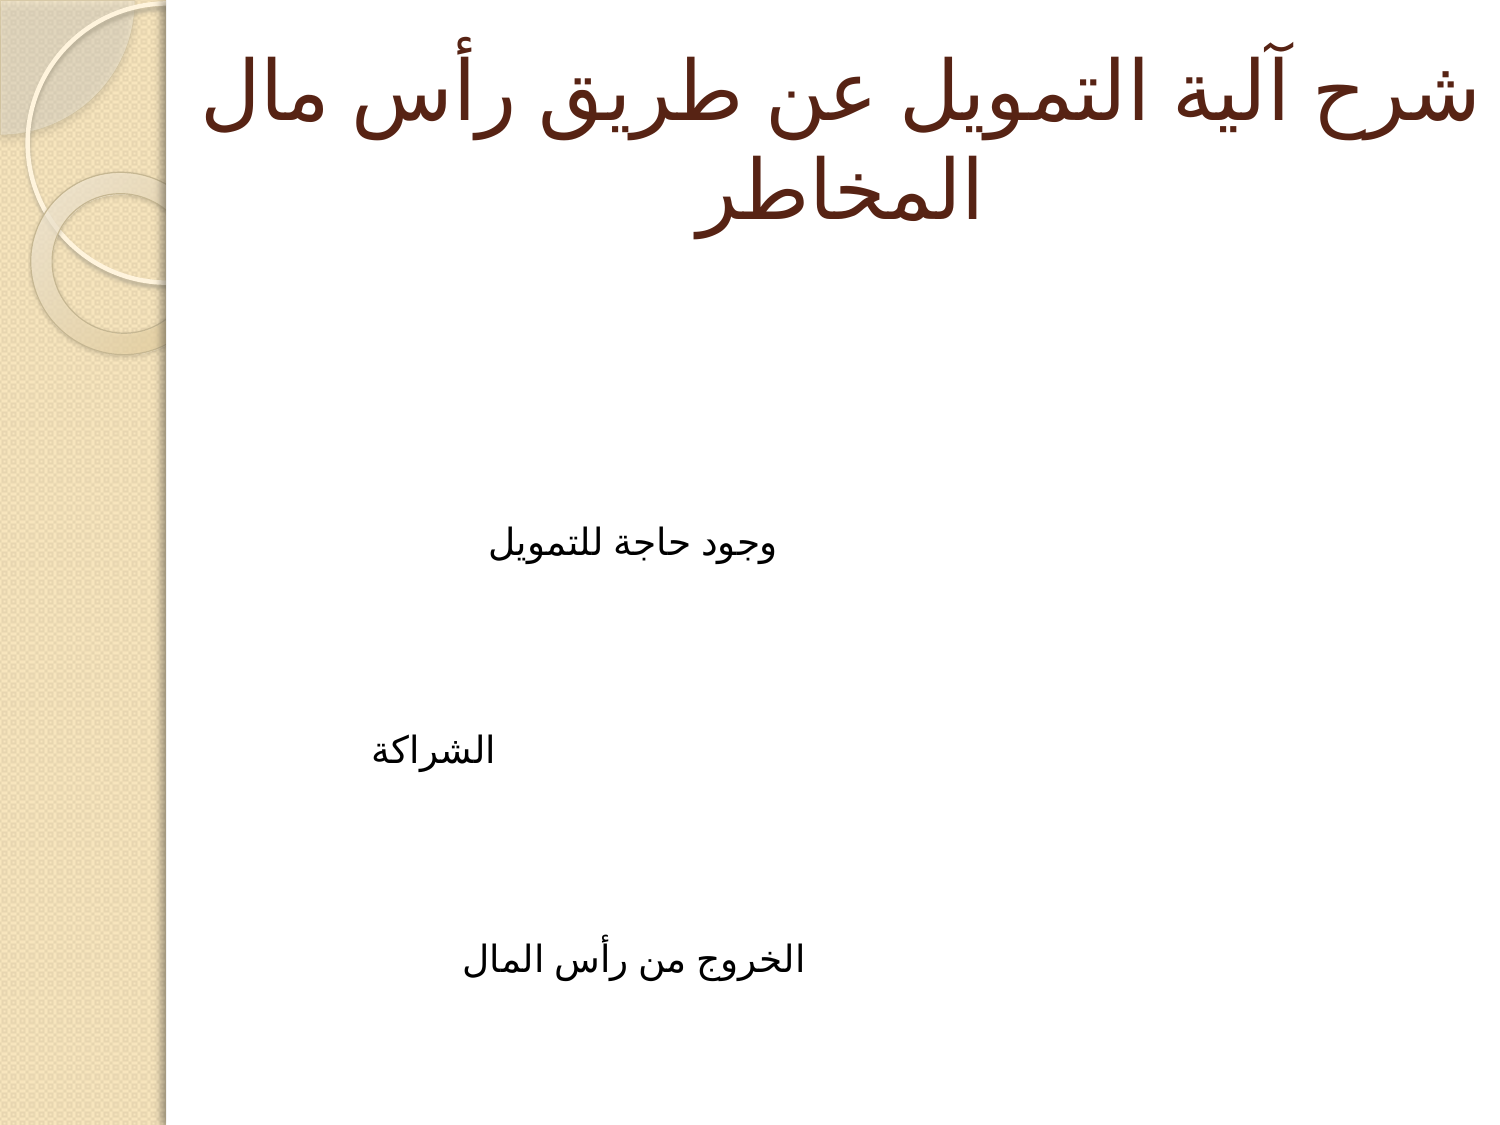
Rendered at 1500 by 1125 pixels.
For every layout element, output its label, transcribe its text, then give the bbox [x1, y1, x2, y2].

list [74, 308, 1426, 1060]
title شرح آلية التمويل عن طريق رأس مال المخاطر [183, 0, 1500, 274]
